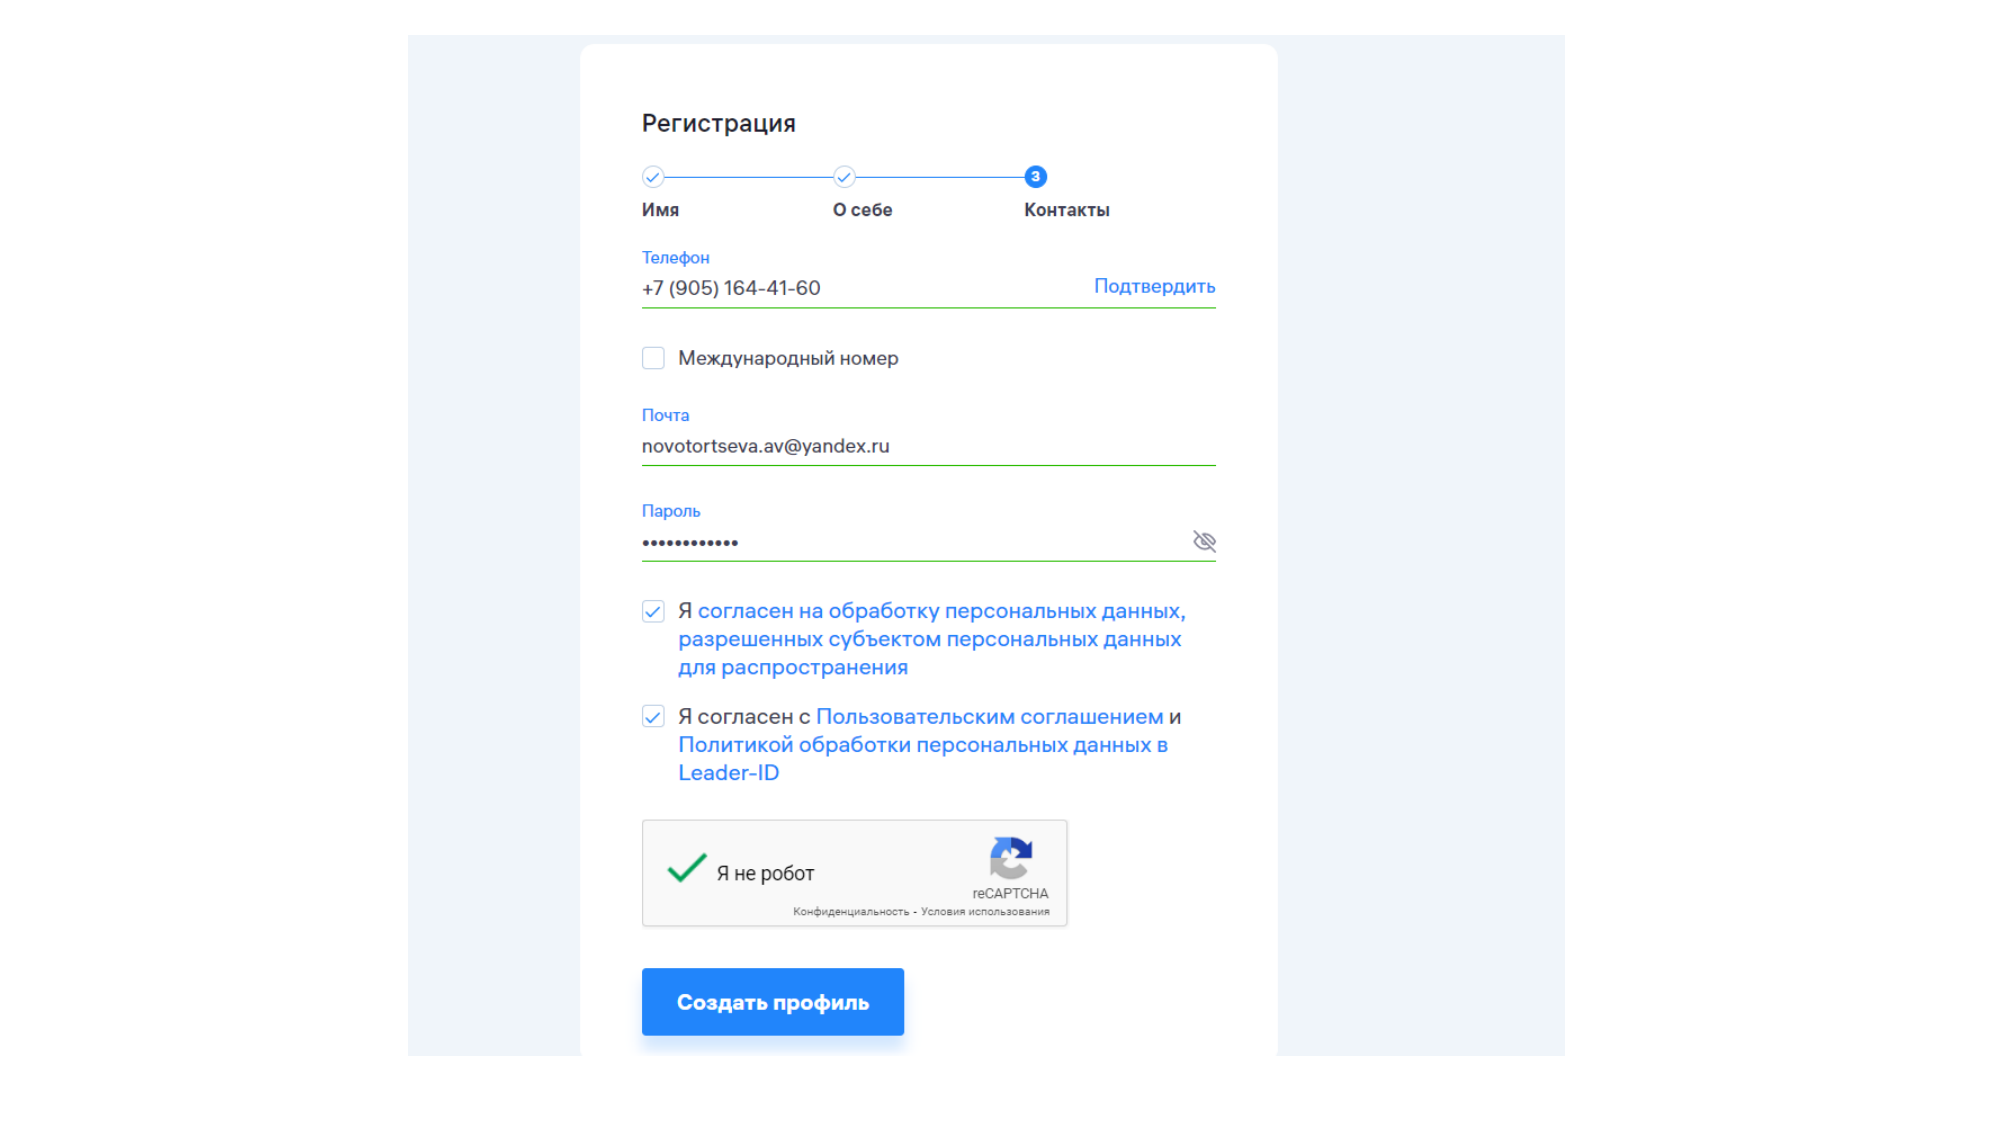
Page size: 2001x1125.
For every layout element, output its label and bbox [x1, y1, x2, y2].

picture [408, 35, 1565, 1056]
